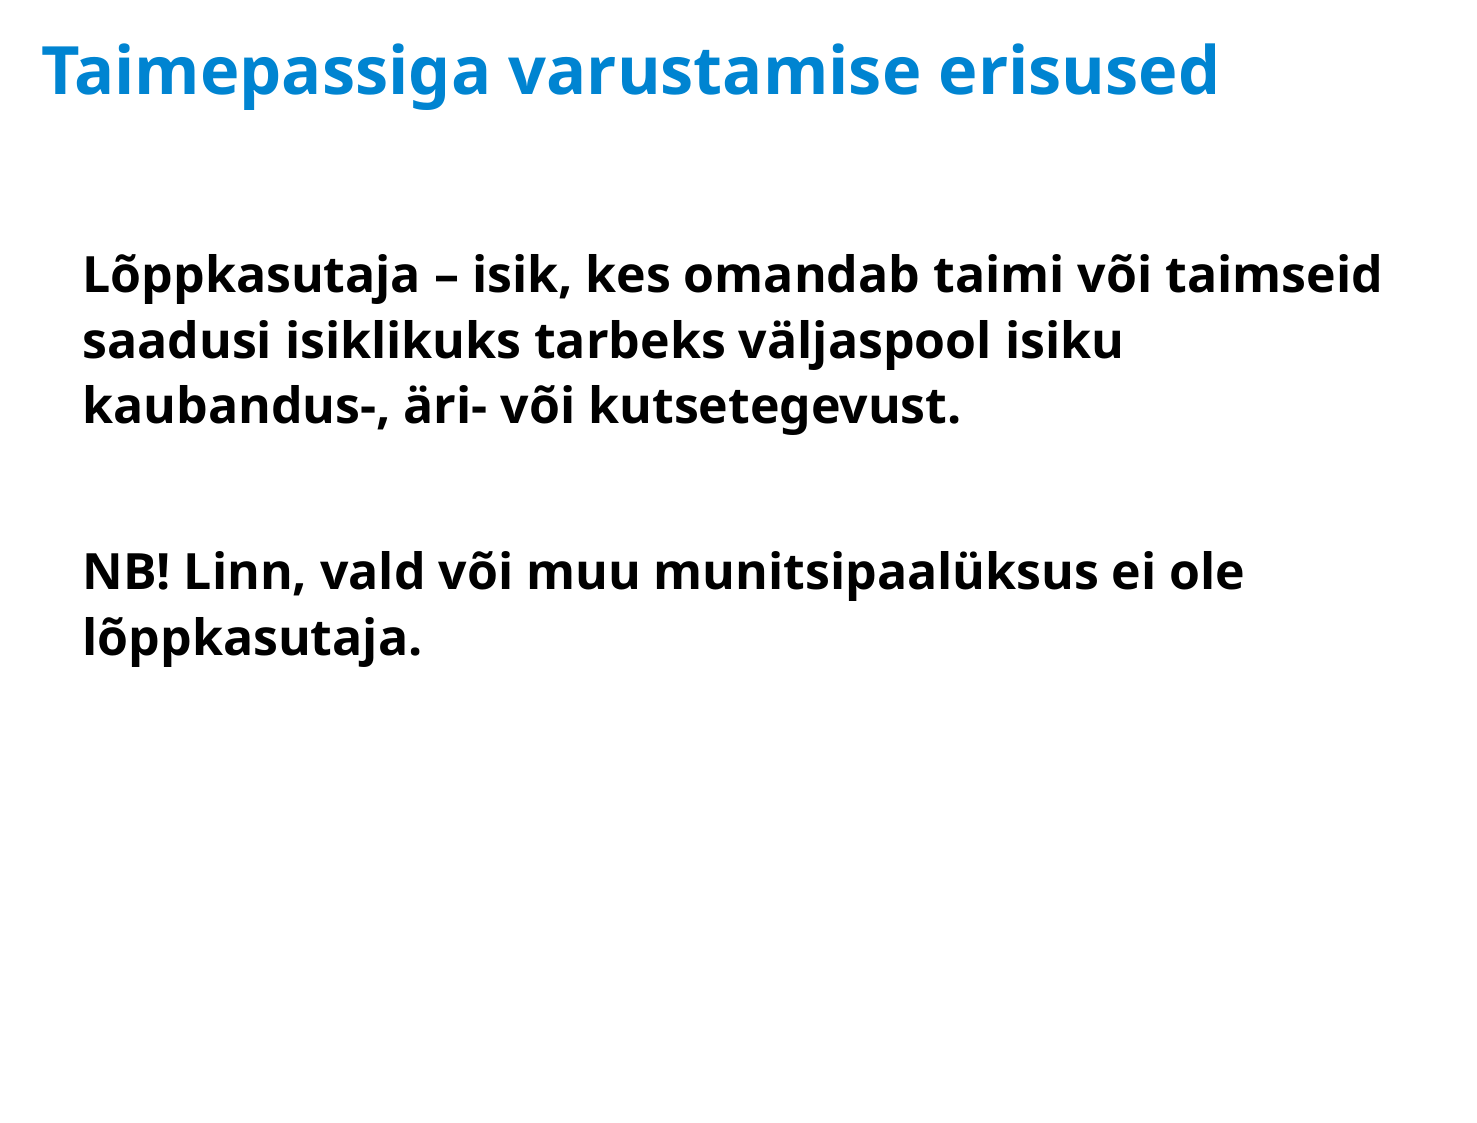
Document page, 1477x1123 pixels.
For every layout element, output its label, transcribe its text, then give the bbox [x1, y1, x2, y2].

title Taimepassiga varustamise erisused [41, 29, 1406, 124]
list Lõppkasutaja – isik, kes omandab taimi või taimseid saadusi isiklikuks tarbeks väljaspool isiku kaubandus-, äri- või kutsetegevust. NB! Linn, vald või muu munitsipaalüksus ei ole lõppkasutaja. [64, 159, 1406, 1076]
